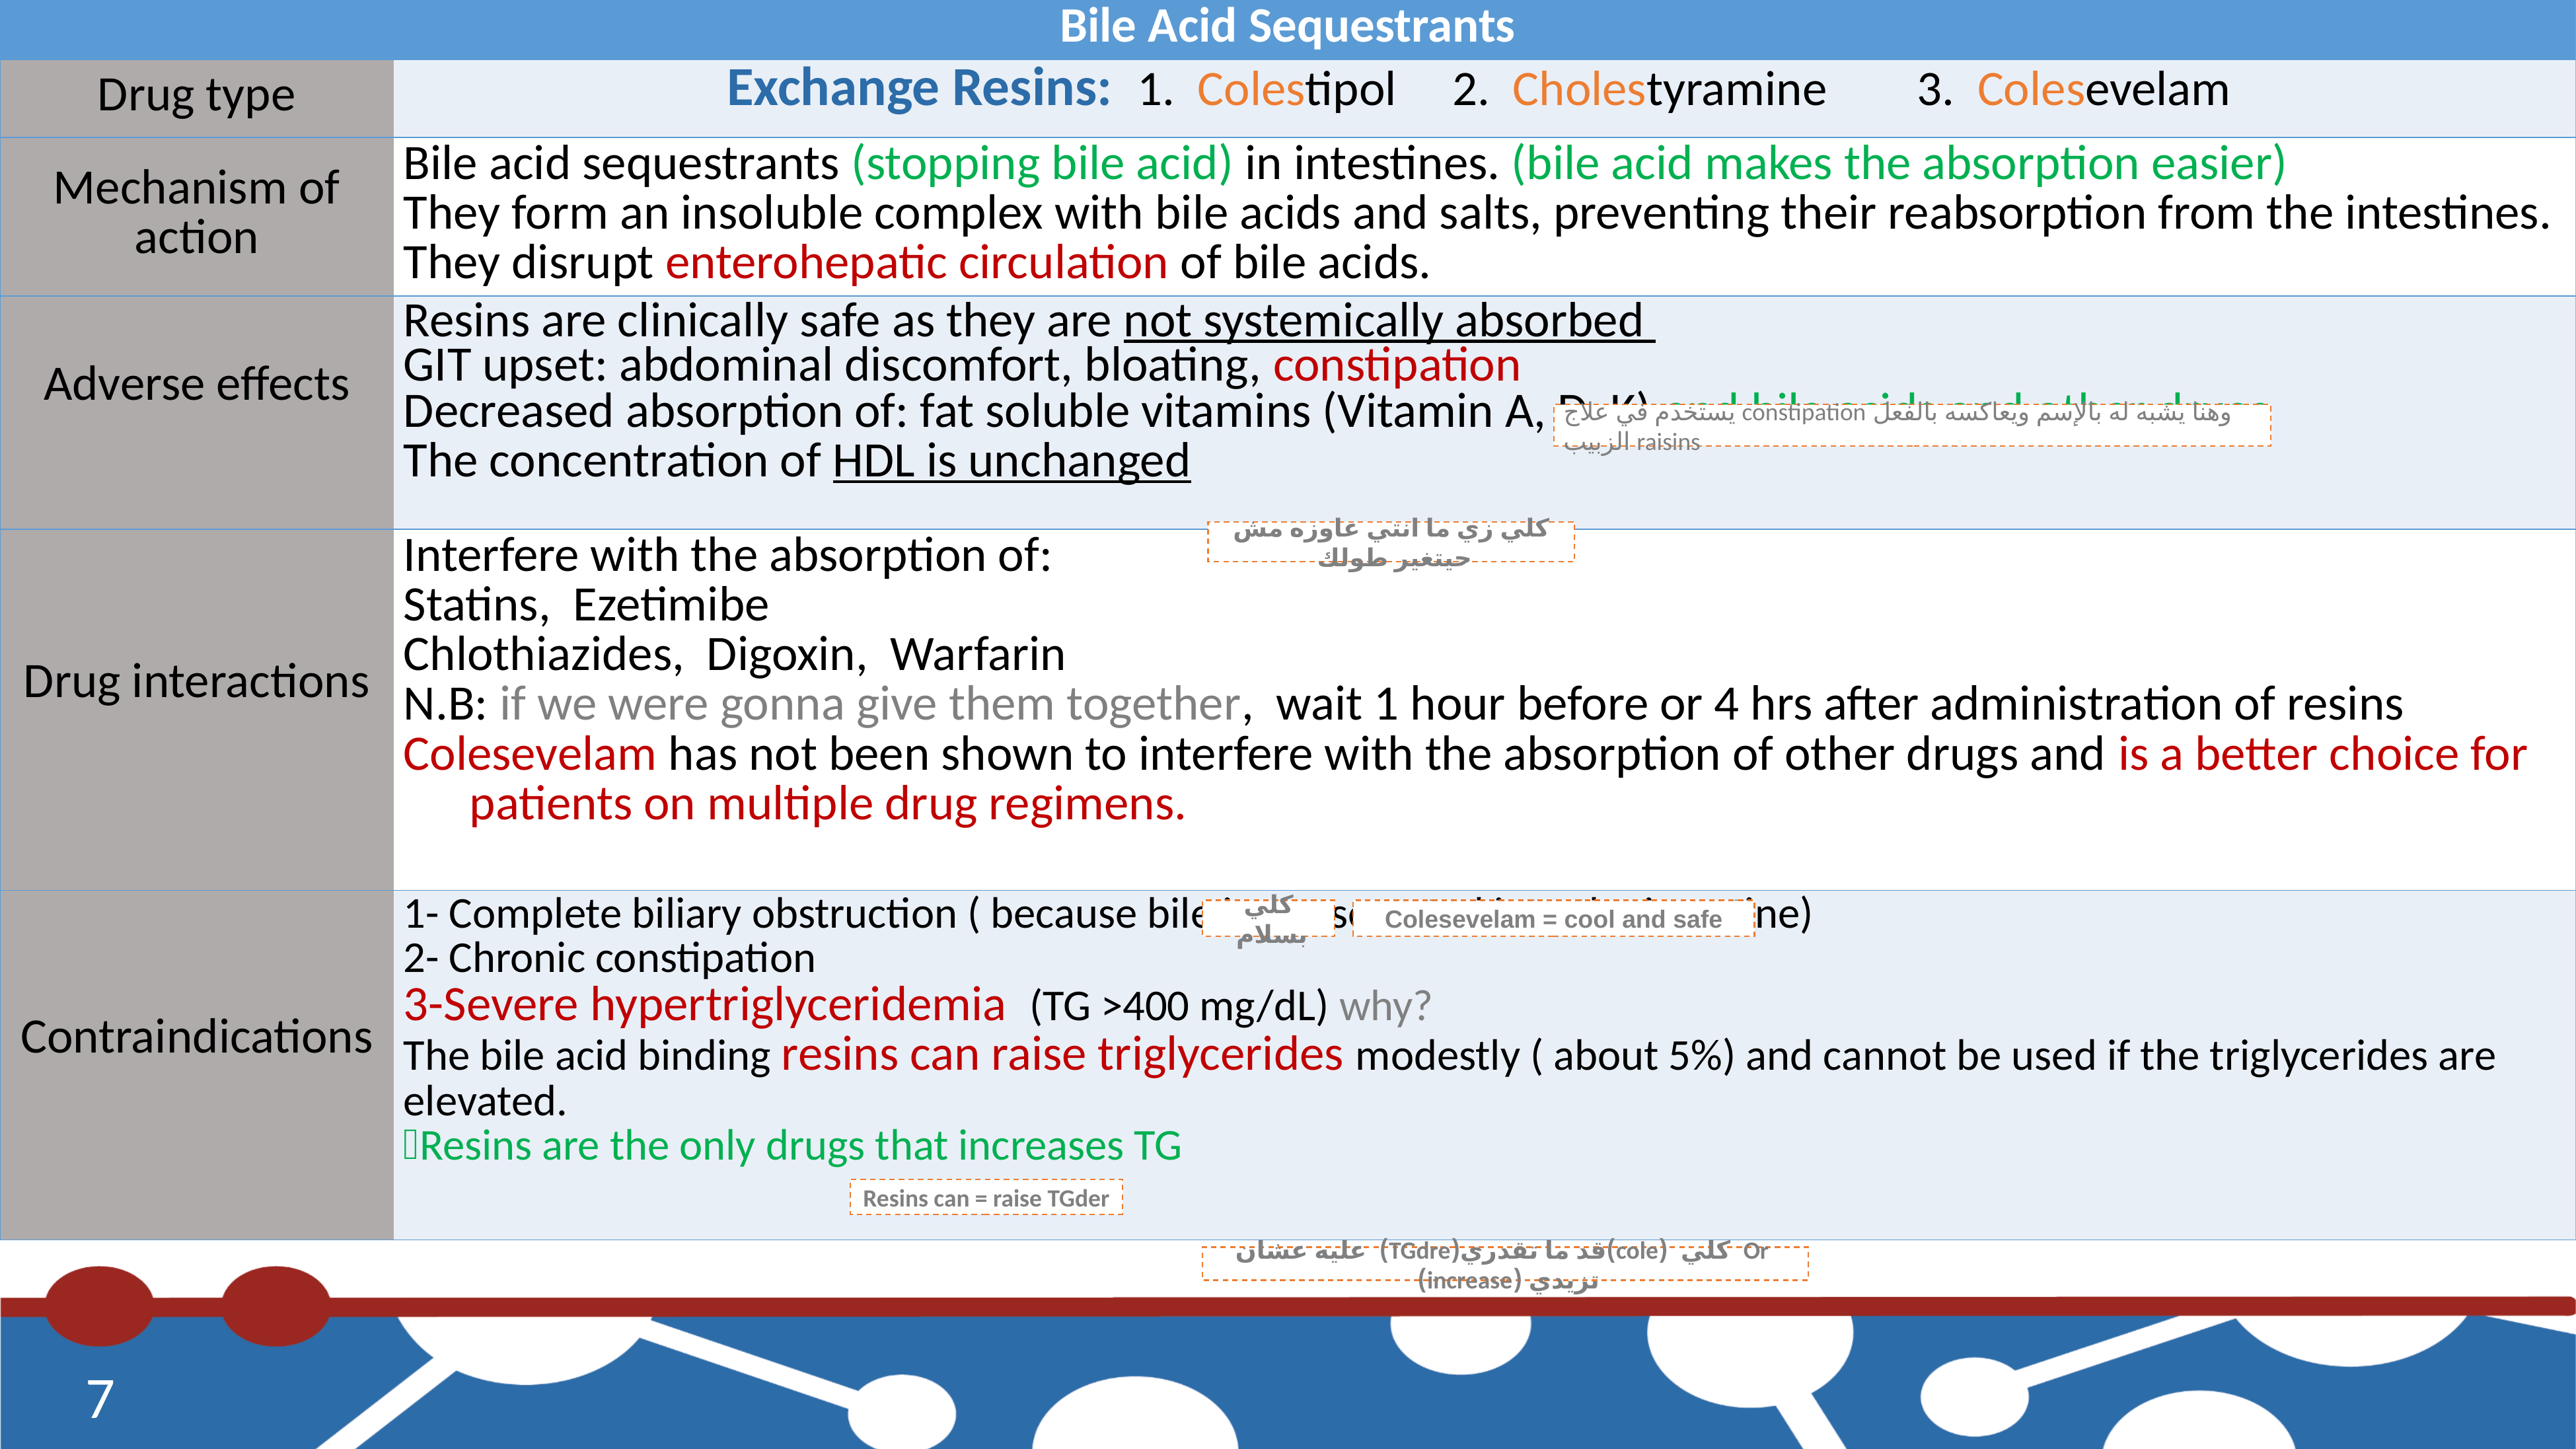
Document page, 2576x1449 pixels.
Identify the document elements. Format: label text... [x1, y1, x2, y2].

table_cell Bile acid sequestrants (stopping bile acid) in intestines. (bile acid makes the absorption easier) They form an insoluble complex with bile acids and salts, preventing their reabsorption from the intestines. They disrupt enterohepatic circulation of bile acids. [394, 138, 2575, 295]
text_box Resins can = raise TGder [850, 1179, 1123, 1215]
table_cell Resins are clinically safe as they are not systemically absorbed GIT upset: abdominal discomfort, bloating, constipation Decreased absorption of: fat soluble vitamins (Vitamin A, D, K) and bile acids and other drugs The concentration of HDL is unchanged [394, 297, 2575, 529]
text_box Colesevelam = cool and safe [1352, 899, 1755, 937]
table_cell Interfere with the absorption of: Statins, Ezetimibe Chlothiazides, Digoxin, Warfarin N.B: if we were gonna give them together, wait 1 hour before or 4 hrs after administration of resins Colesevelam has not been shown to interfere with the absorption of other drugs and is a better choice for patients on multiple drug regimens. [394, 530, 2575, 890]
table_cell 1- Complete biliary obstruction ( because bile is not secreted into the intestine) 2- Chronic constipation 3-Severe hypertriglyceridemia (TG >400 mg/dL) why? The bile acid binding resins can raise triglycerides modestly ( about 5%) and cannot be used if the triglycerides are elevated. Resins are the only drugs that increases TG [394, 891, 2575, 1240]
text_box كلي بسلام [1202, 899, 1335, 937]
text_box كلي زي ما انتي عاوزه مش حيتغير طولك [1207, 521, 1575, 562]
table_cell Drug type [1, 60, 394, 137]
table_cell Adverse effects [1, 297, 394, 529]
table_header Bile Acid Sequestrants [1, 1, 2575, 59]
table_cell Drug interactions [1, 530, 394, 890]
table_cell Exchange Resins: 1. Colestipol 2. Cholestyramine 3. Colesevelam [394, 60, 2575, 137]
table_cell Mechanism of action [1, 138, 394, 295]
table_cell Contraindications [1, 891, 394, 1240]
picture [3, 1240, 2573, 1449]
text_box Or كلي (cole)قد ما تقدري(TGdre) عليه عشان تزيدي (increase) [1202, 1246, 1809, 1281]
text_box وهنا يشبه له بالإسم ويعاكسه بالفعل constipation يستخدم في علاج raisins الزبيب [1553, 404, 2271, 447]
